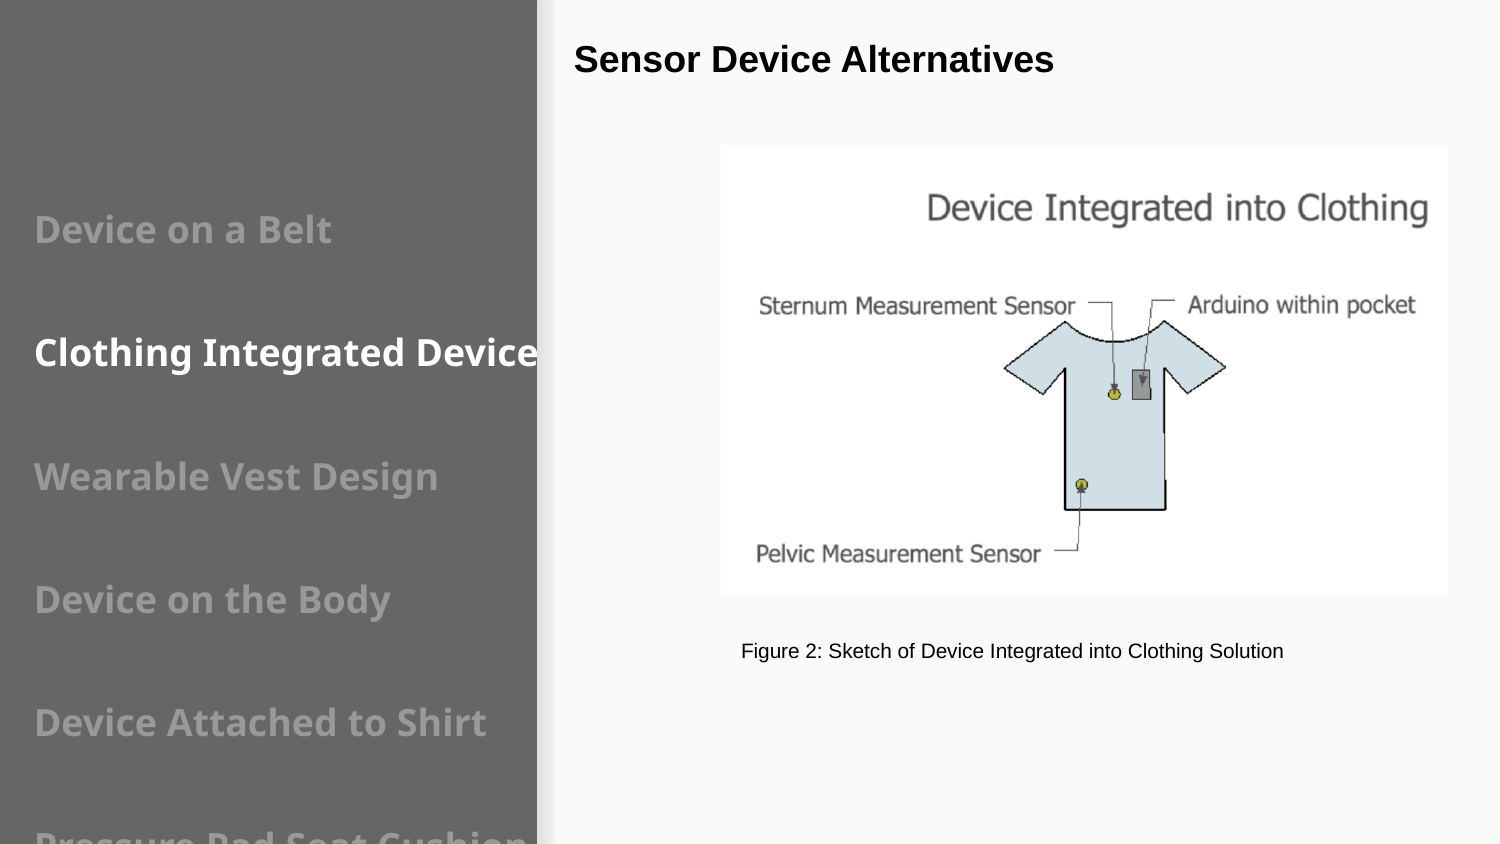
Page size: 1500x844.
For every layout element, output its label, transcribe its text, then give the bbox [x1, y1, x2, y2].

picture [720, 145, 1448, 594]
list Device on a Belt Clothing Integrated Device Wearable Vest Design Device on the Body Device Attached to Shirt Pressure Pad Seat Cushion [0, 146, 559, 778]
text_box Sensor Device Alternatives [558, 20, 1475, 101]
text_box Figure 2: Sketch of Device Integrated into Clothing Solution [726, 623, 1451, 684]
